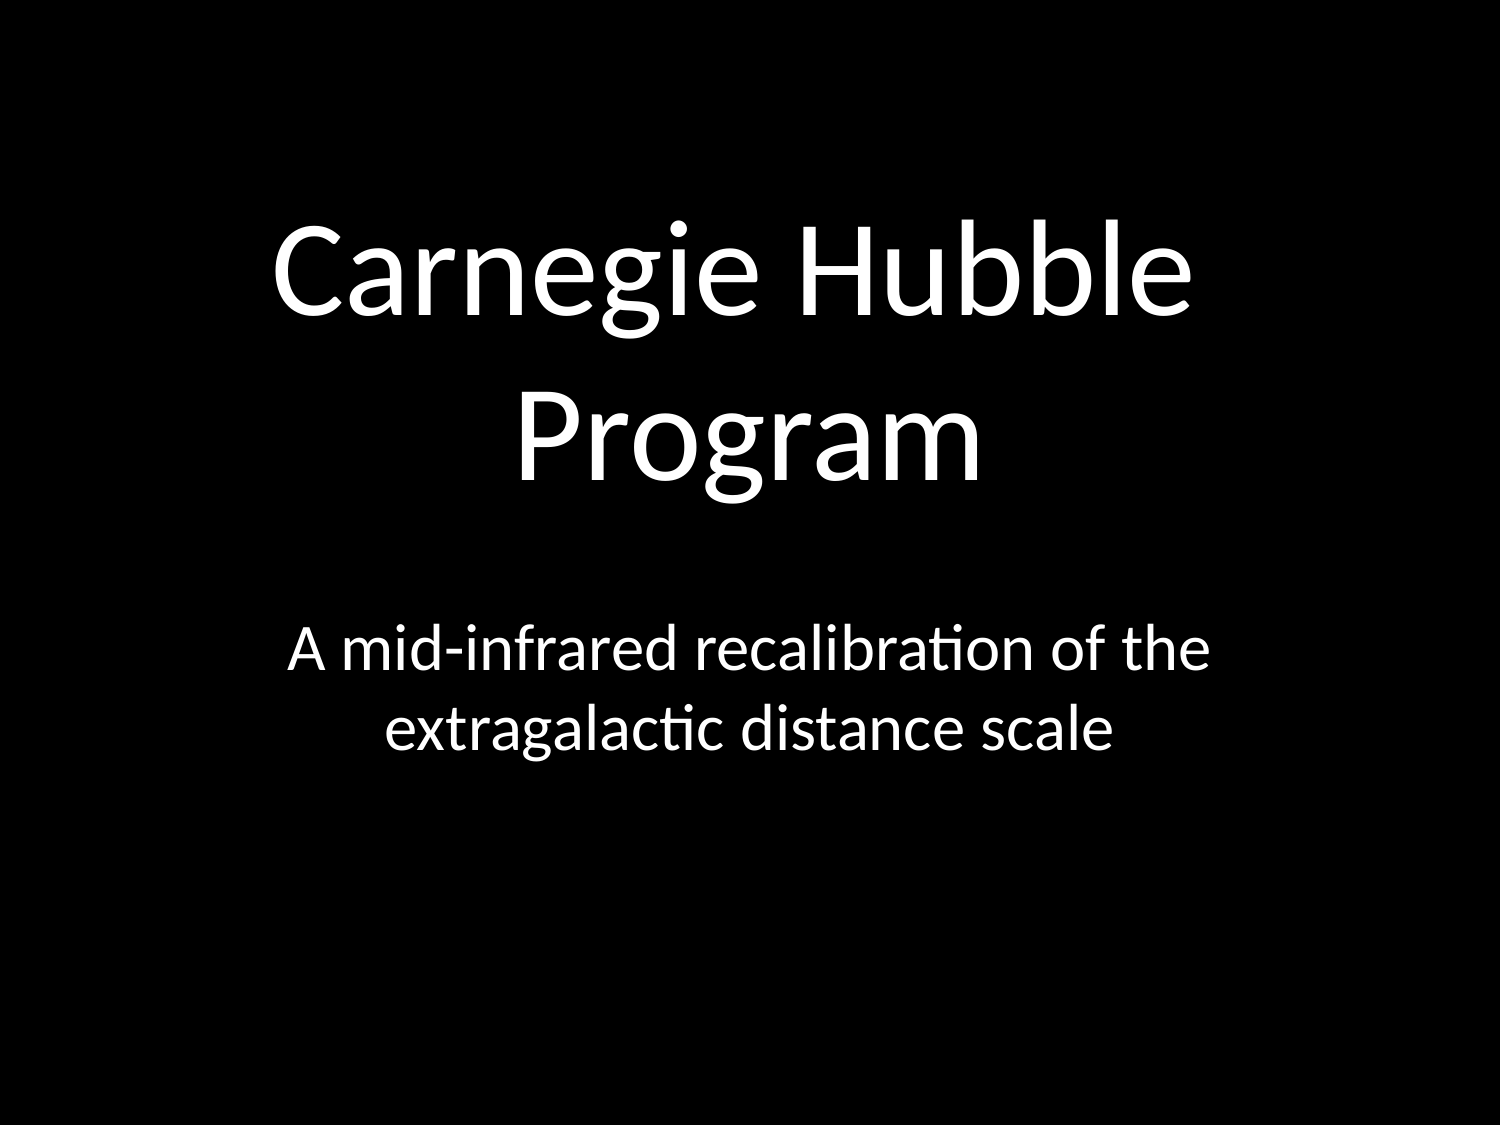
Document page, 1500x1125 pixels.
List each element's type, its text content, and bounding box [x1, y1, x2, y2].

subtitle A mid-infrared recalibration of the extragalactic distance scale [225, 596, 1275, 885]
title Carnegie Hubble Program [112, 222, 1388, 464]
